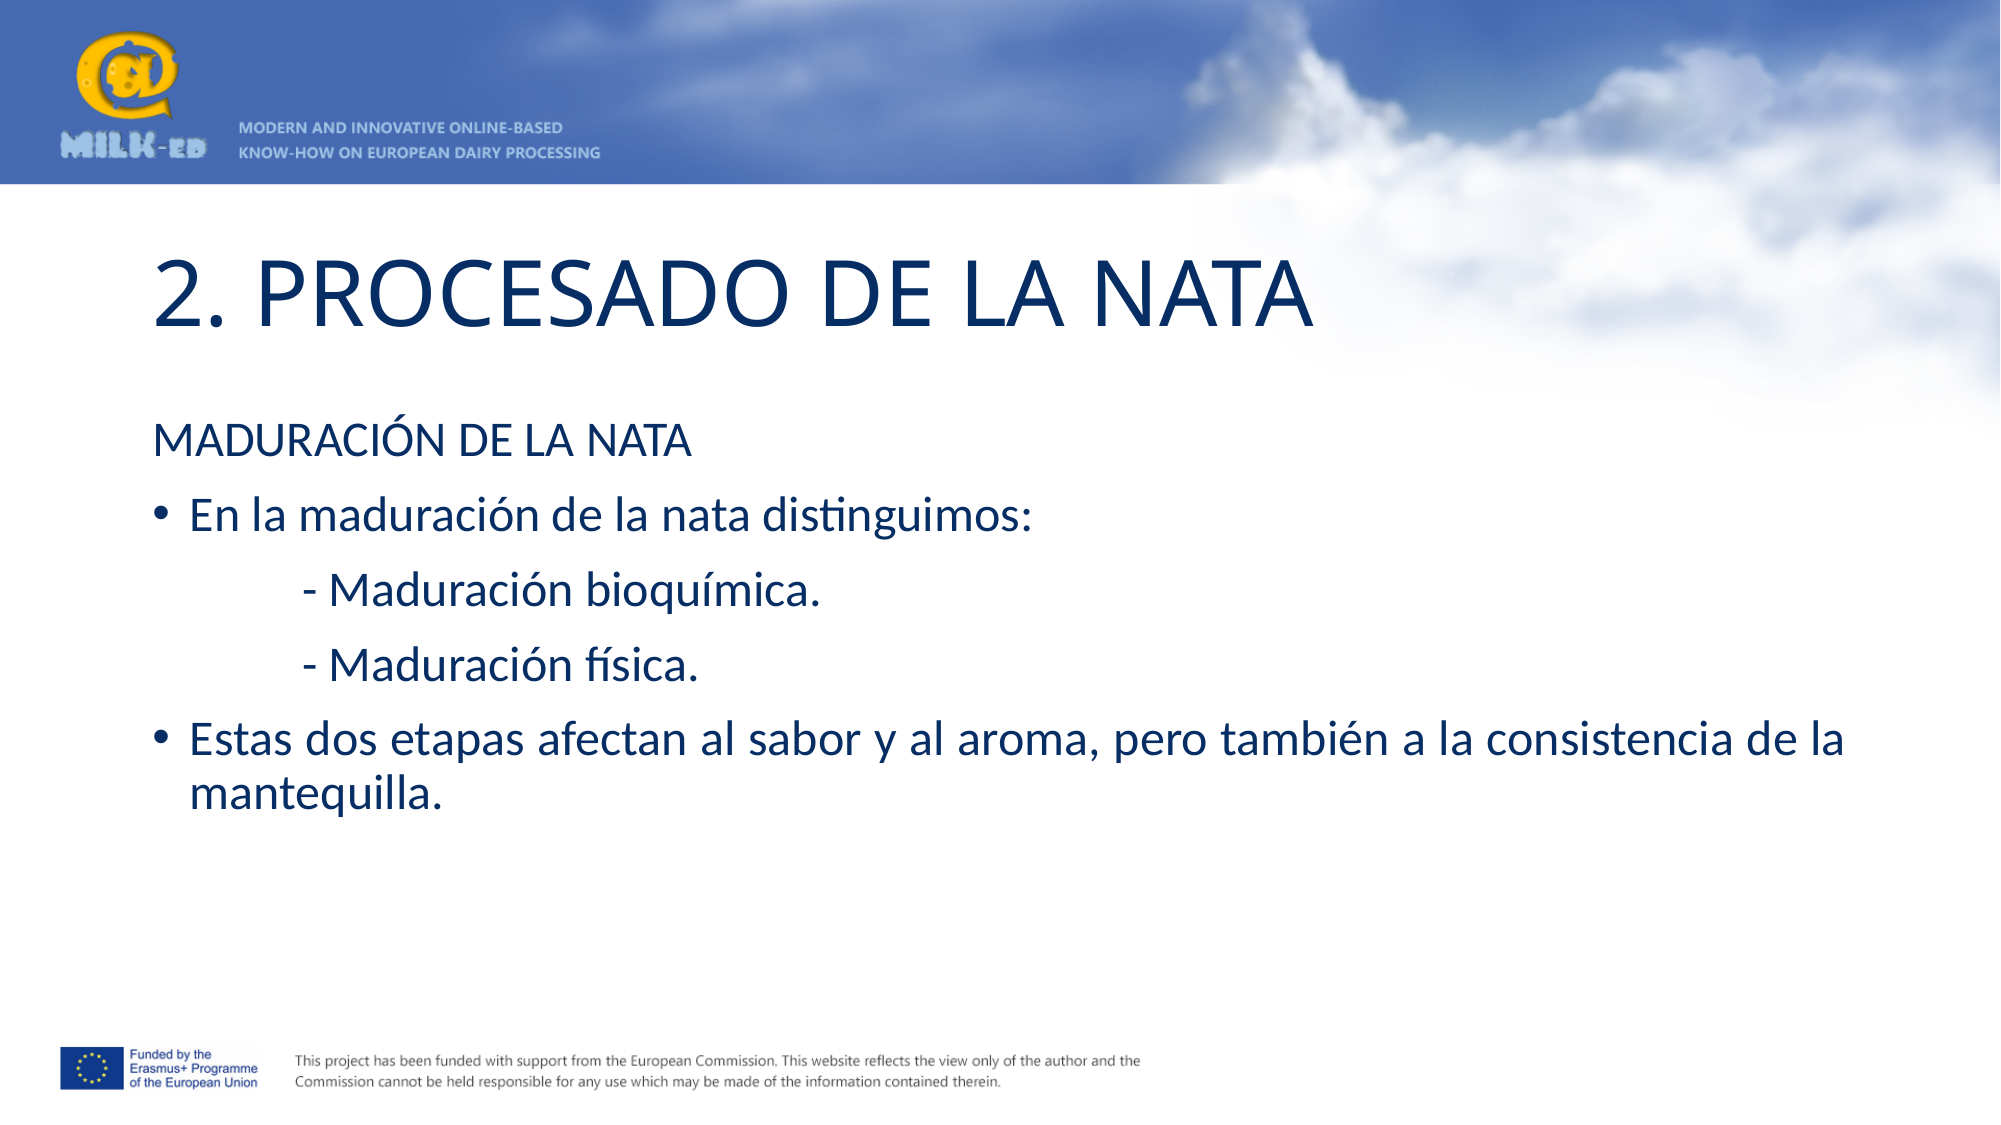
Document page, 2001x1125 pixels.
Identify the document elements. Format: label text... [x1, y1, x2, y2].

picture [0, 0, 2001, 1125]
title 2. PROCESADO DE LA NATA [137, 188, 1597, 405]
list MADURACIÓN DE LA NATA En la maduración de la nata distinguimos: - Maduración bioquímica. - Maduración física. Estas dos etapas afectan al sabor y al aroma, pero también a la consistencia de la mantequilla. [137, 405, 1863, 1014]
